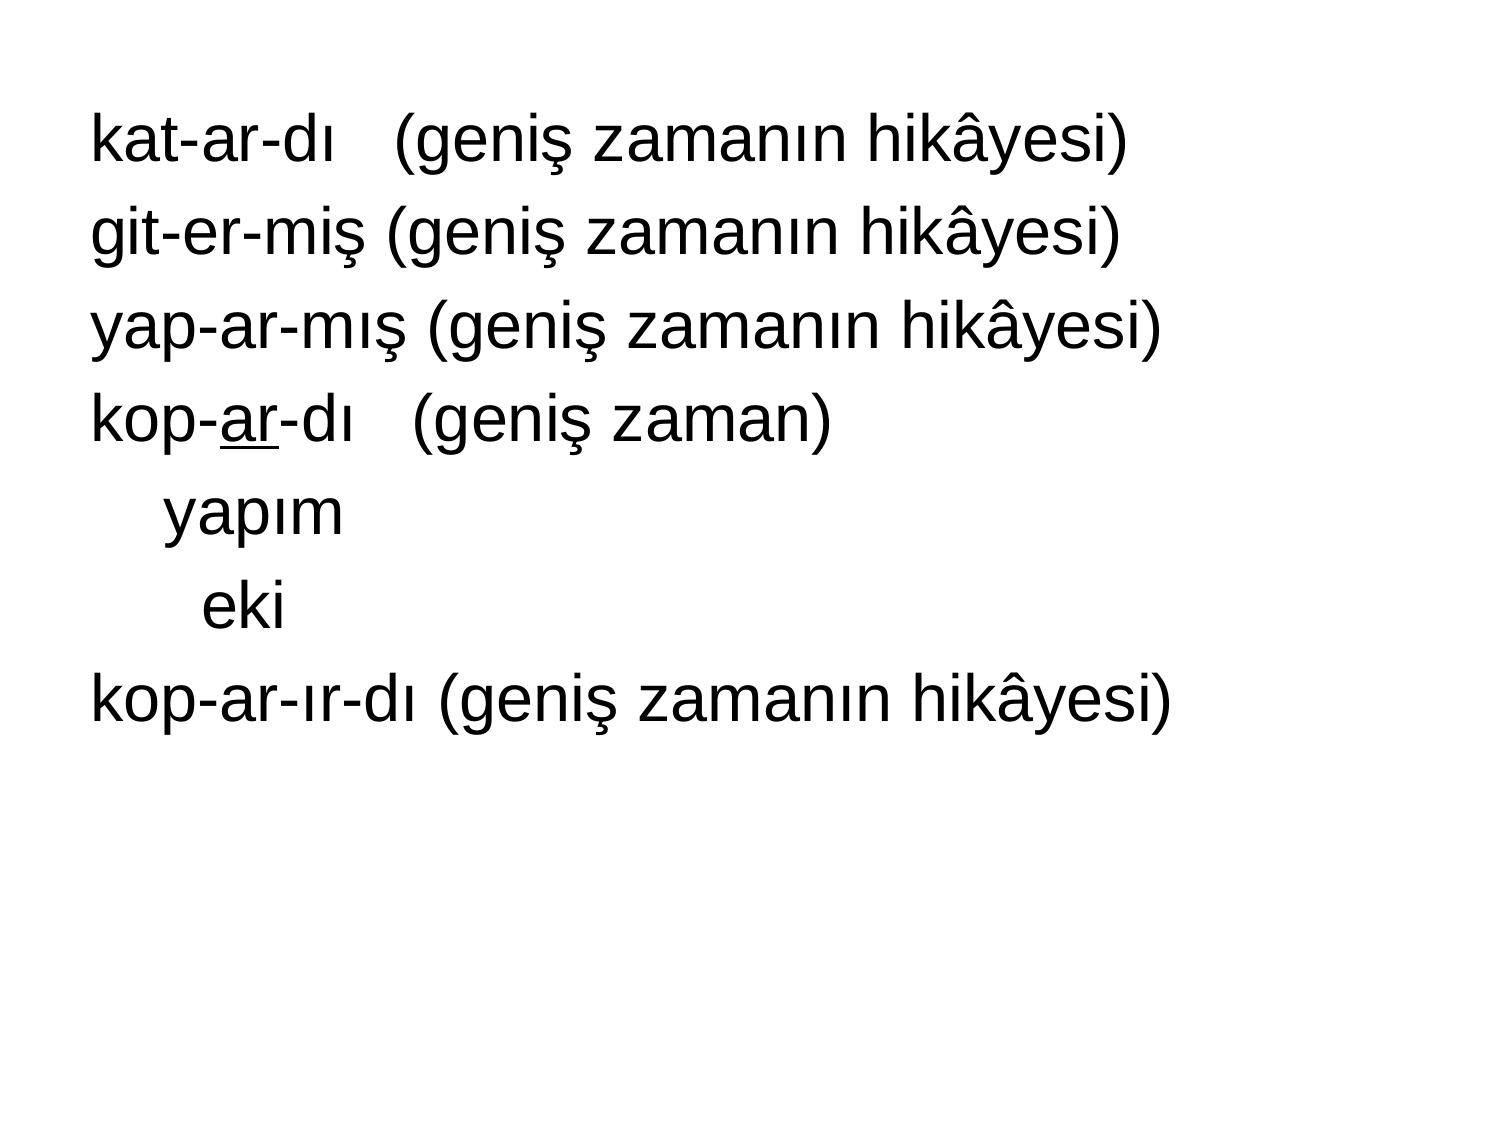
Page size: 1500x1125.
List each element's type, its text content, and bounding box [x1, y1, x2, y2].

list kat-ar-dı (geniş zamanın hikâyesi) git-er-miş (geniş zamanın hikâyesi) yap-ar-mış (geniş zamanın hikâyesi) kop-ar-dı (geniş zaman) yapım eki kop-ar-ır-dı (geniş zamanın hikâyesi) [75, 87, 1425, 1005]
